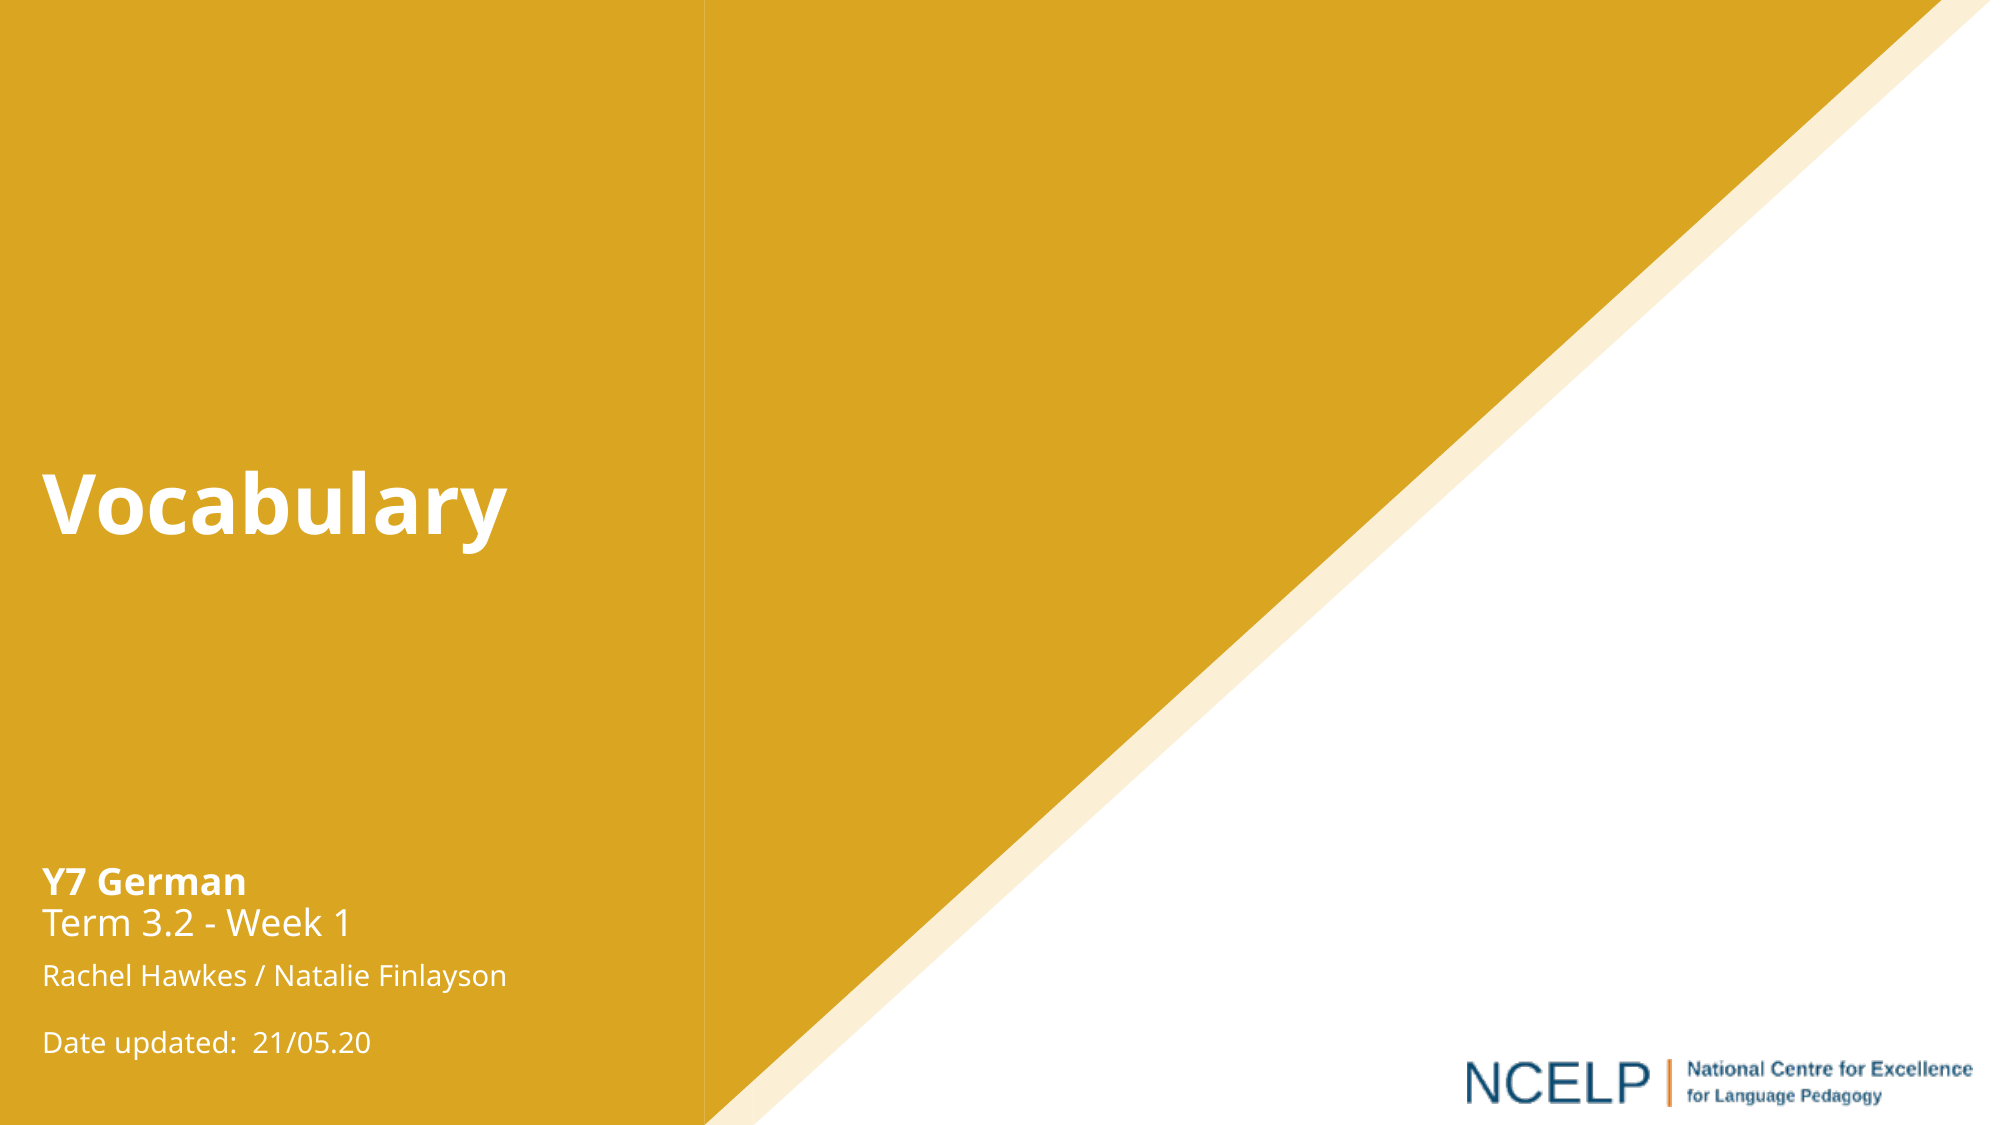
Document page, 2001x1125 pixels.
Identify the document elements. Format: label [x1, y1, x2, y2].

picture [1467, 1059, 1973, 1107]
text_box [0, 0, 1991, 1125]
